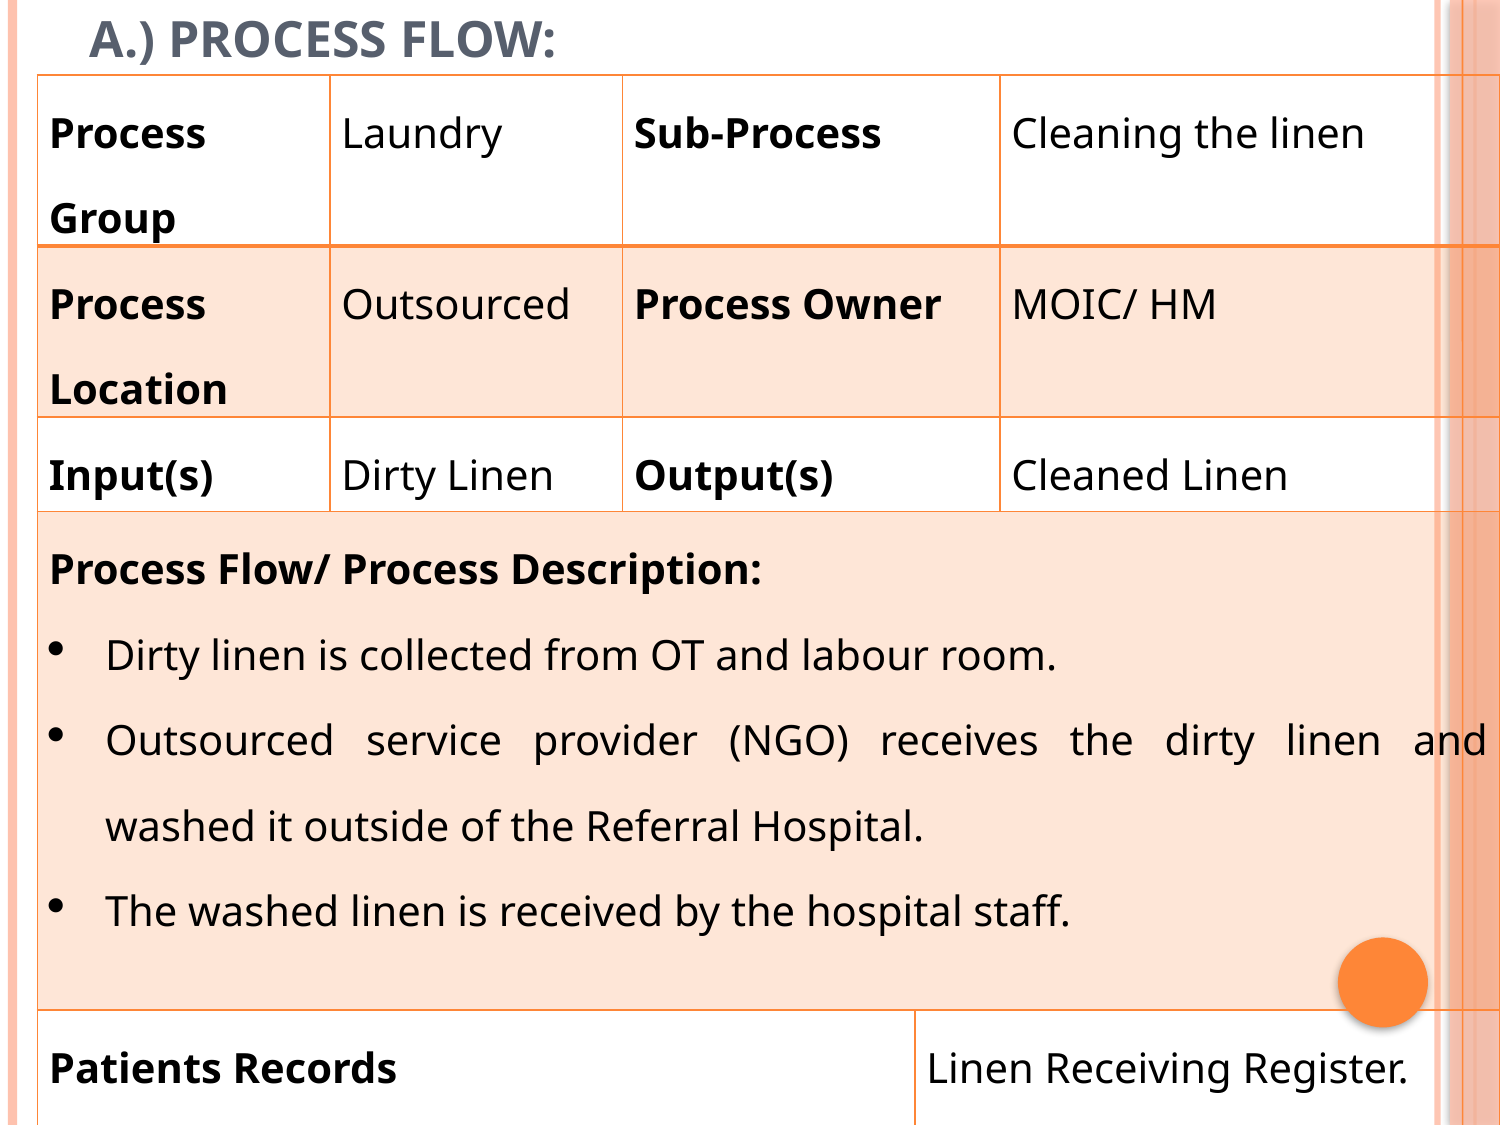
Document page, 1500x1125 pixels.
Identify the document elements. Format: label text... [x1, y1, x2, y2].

table_cell Dirty Linen [331, 418, 622, 511]
table_cell Outsourced [331, 248, 622, 416]
table_header Sub-Process [623, 76, 999, 244]
table_cell Output(s) [623, 418, 999, 511]
table_header Cleaning the linen [1001, 76, 1499, 244]
table_cell Process Owner [623, 248, 999, 416]
table_header Process Group [38, 76, 329, 244]
table_cell MOIC/ HM [1001, 248, 1499, 416]
table_cell Process Location [38, 248, 329, 416]
title A.) Process Flow: [75, 0, 1425, 74]
table_cell Patients Records [38, 1011, 914, 1125]
table_cell Cleaned Linen [1001, 418, 1499, 511]
table_cell Process Flow/ Process Description: Dirty linen is collected from OT and labour room. Outsourced service provider (NGO) receives the dirty linen and washed it outside of the Referral Hospital. The washed linen is received by the hospital staff. [38, 512, 1499, 1009]
table_header Laundry [331, 76, 622, 244]
table_cell Linen Receiving Register. [916, 1011, 1499, 1125]
table_cell Input(s) [38, 418, 329, 511]
